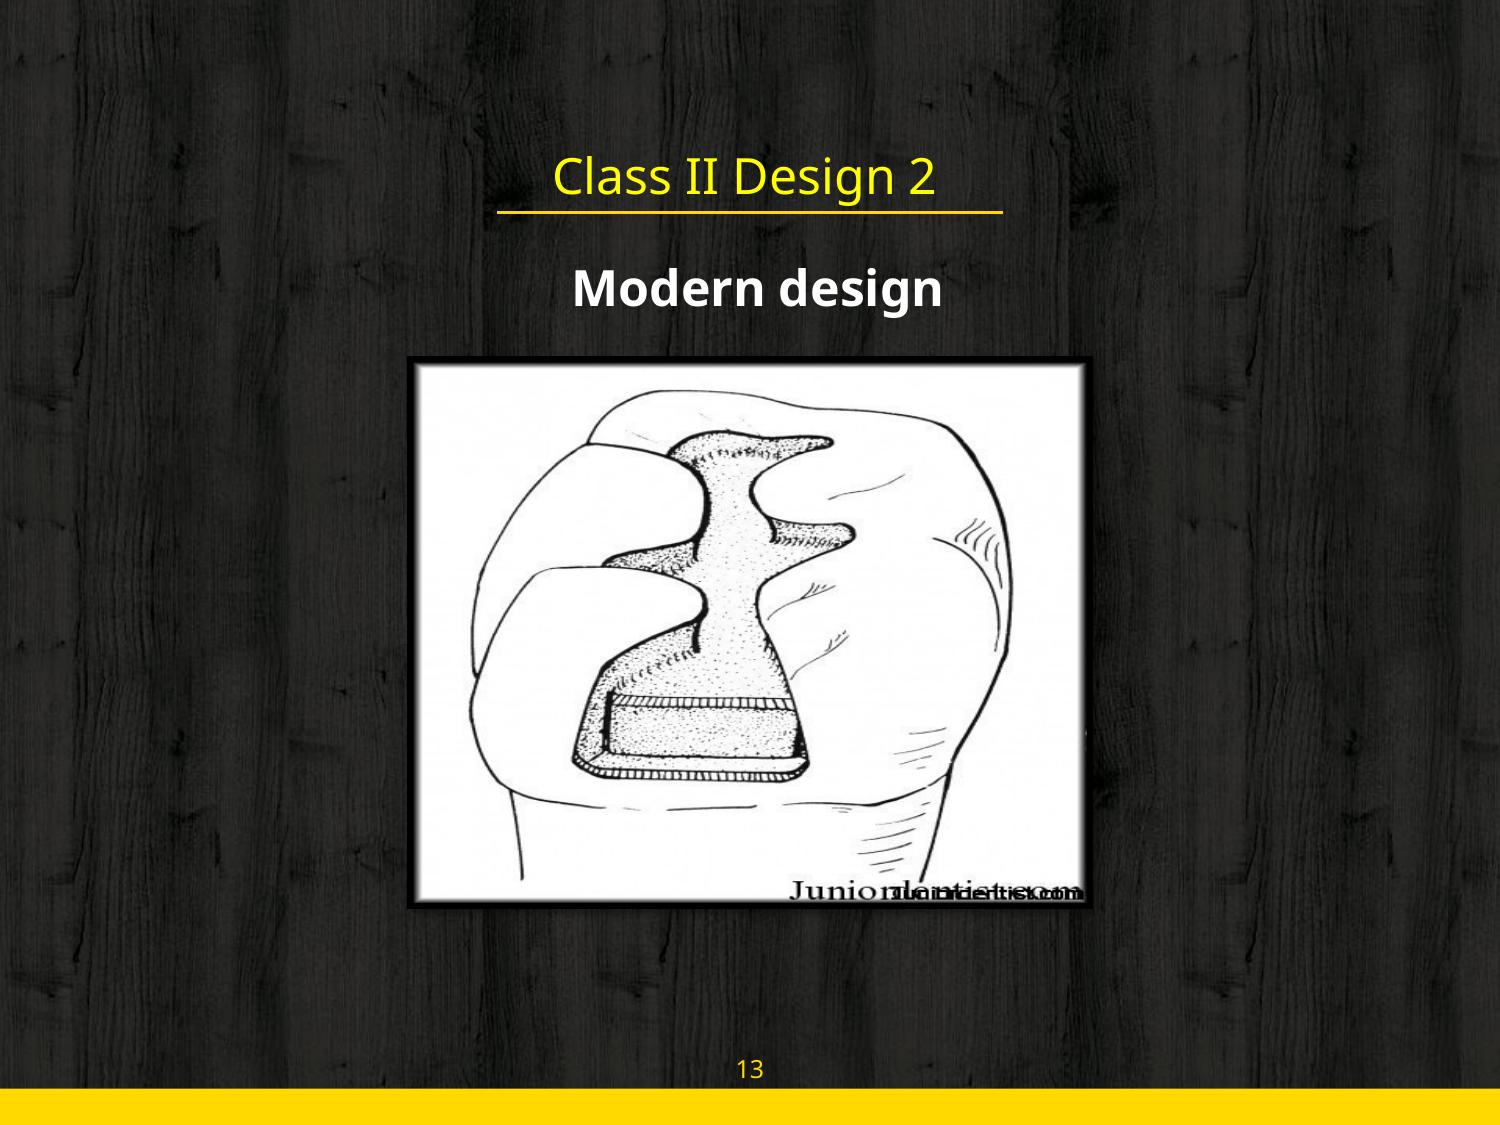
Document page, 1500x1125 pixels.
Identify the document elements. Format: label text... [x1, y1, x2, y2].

text_box Class II Design 2 [537, 137, 1013, 213]
picture [0, 0, 1500, 1088]
text_box Modern design [556, 249, 994, 325]
slide_number 13 [705, 1038, 795, 1125]
